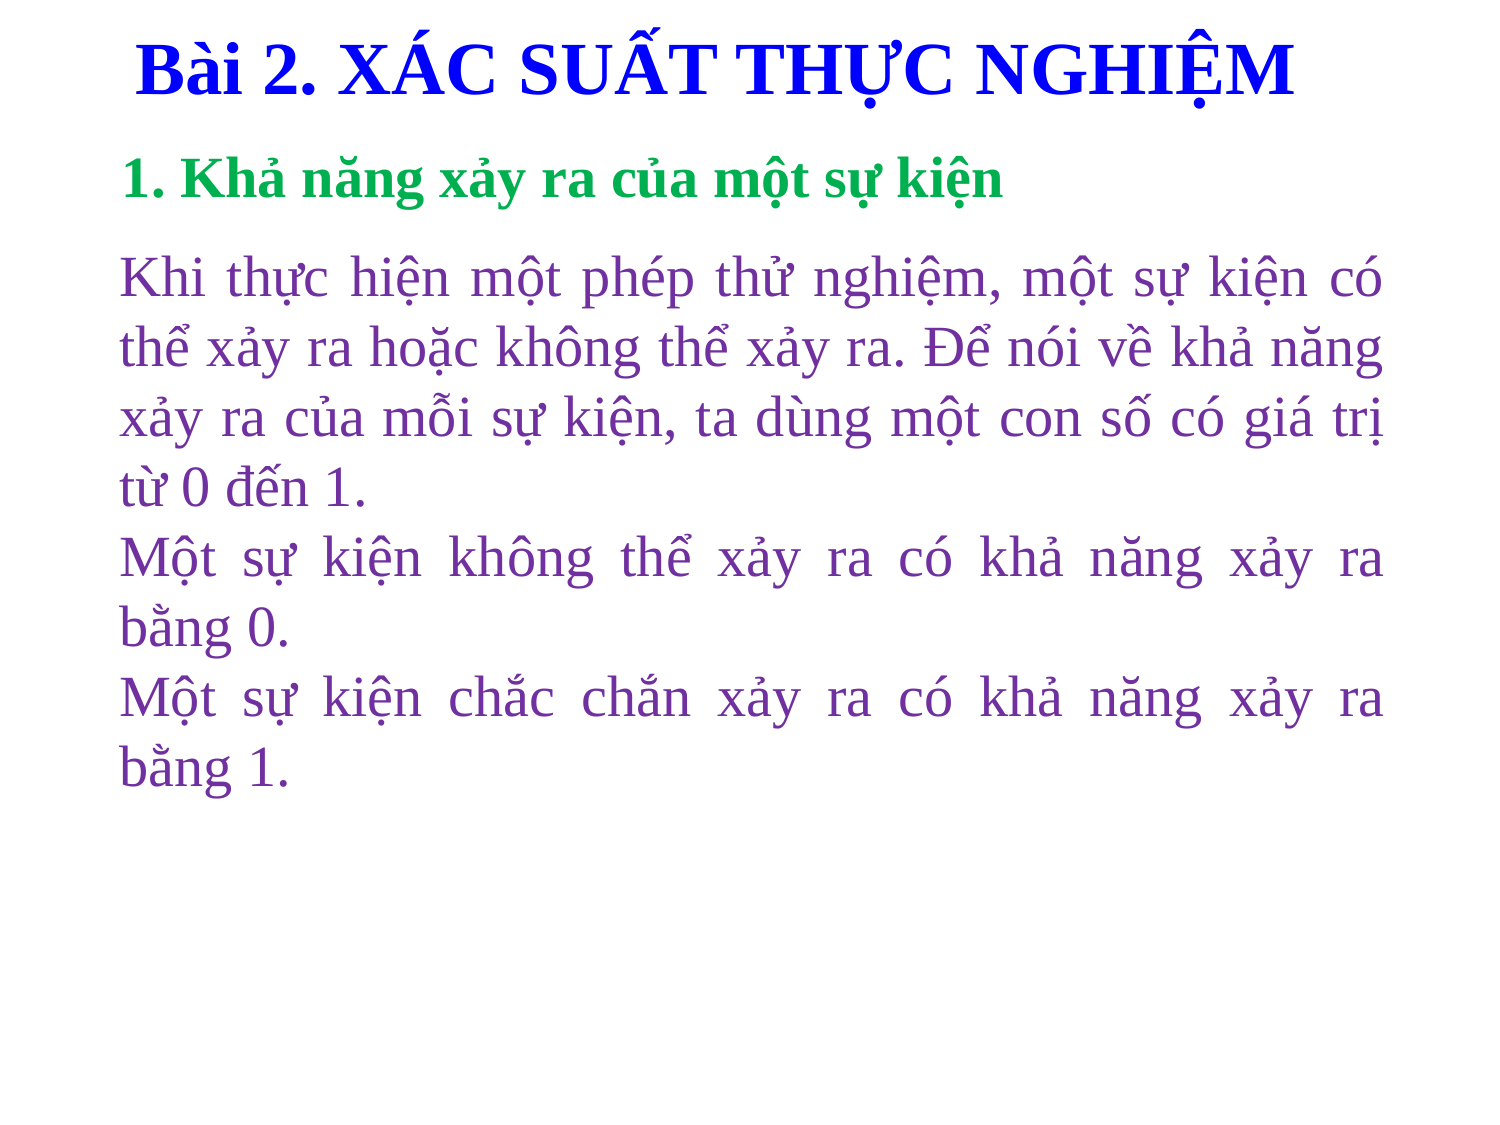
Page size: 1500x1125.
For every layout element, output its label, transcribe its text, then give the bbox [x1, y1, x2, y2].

text_box Khi thực hiện một phép thử nghiệm, một sự kiện có thể xảy ra hoặc không thể xảy ra. Để nói về khả năng xảy ra của mỗi sự kiện, ta dùng một con số có giá trị từ 0 đến 1. Một sự kiện không thể xảy ra có khả năng xảy ra bằng 0. Một sự kiện chắc chắn xảy ra có khả năng xảy ra bằng 1. [104, 230, 1400, 806]
text_box Bài 2. XÁC SUẤT THỰC NGHIỆM [120, 12, 1313, 118]
text_box 1. Khả năng xảy ra của một sự kiện [107, 131, 1280, 217]
